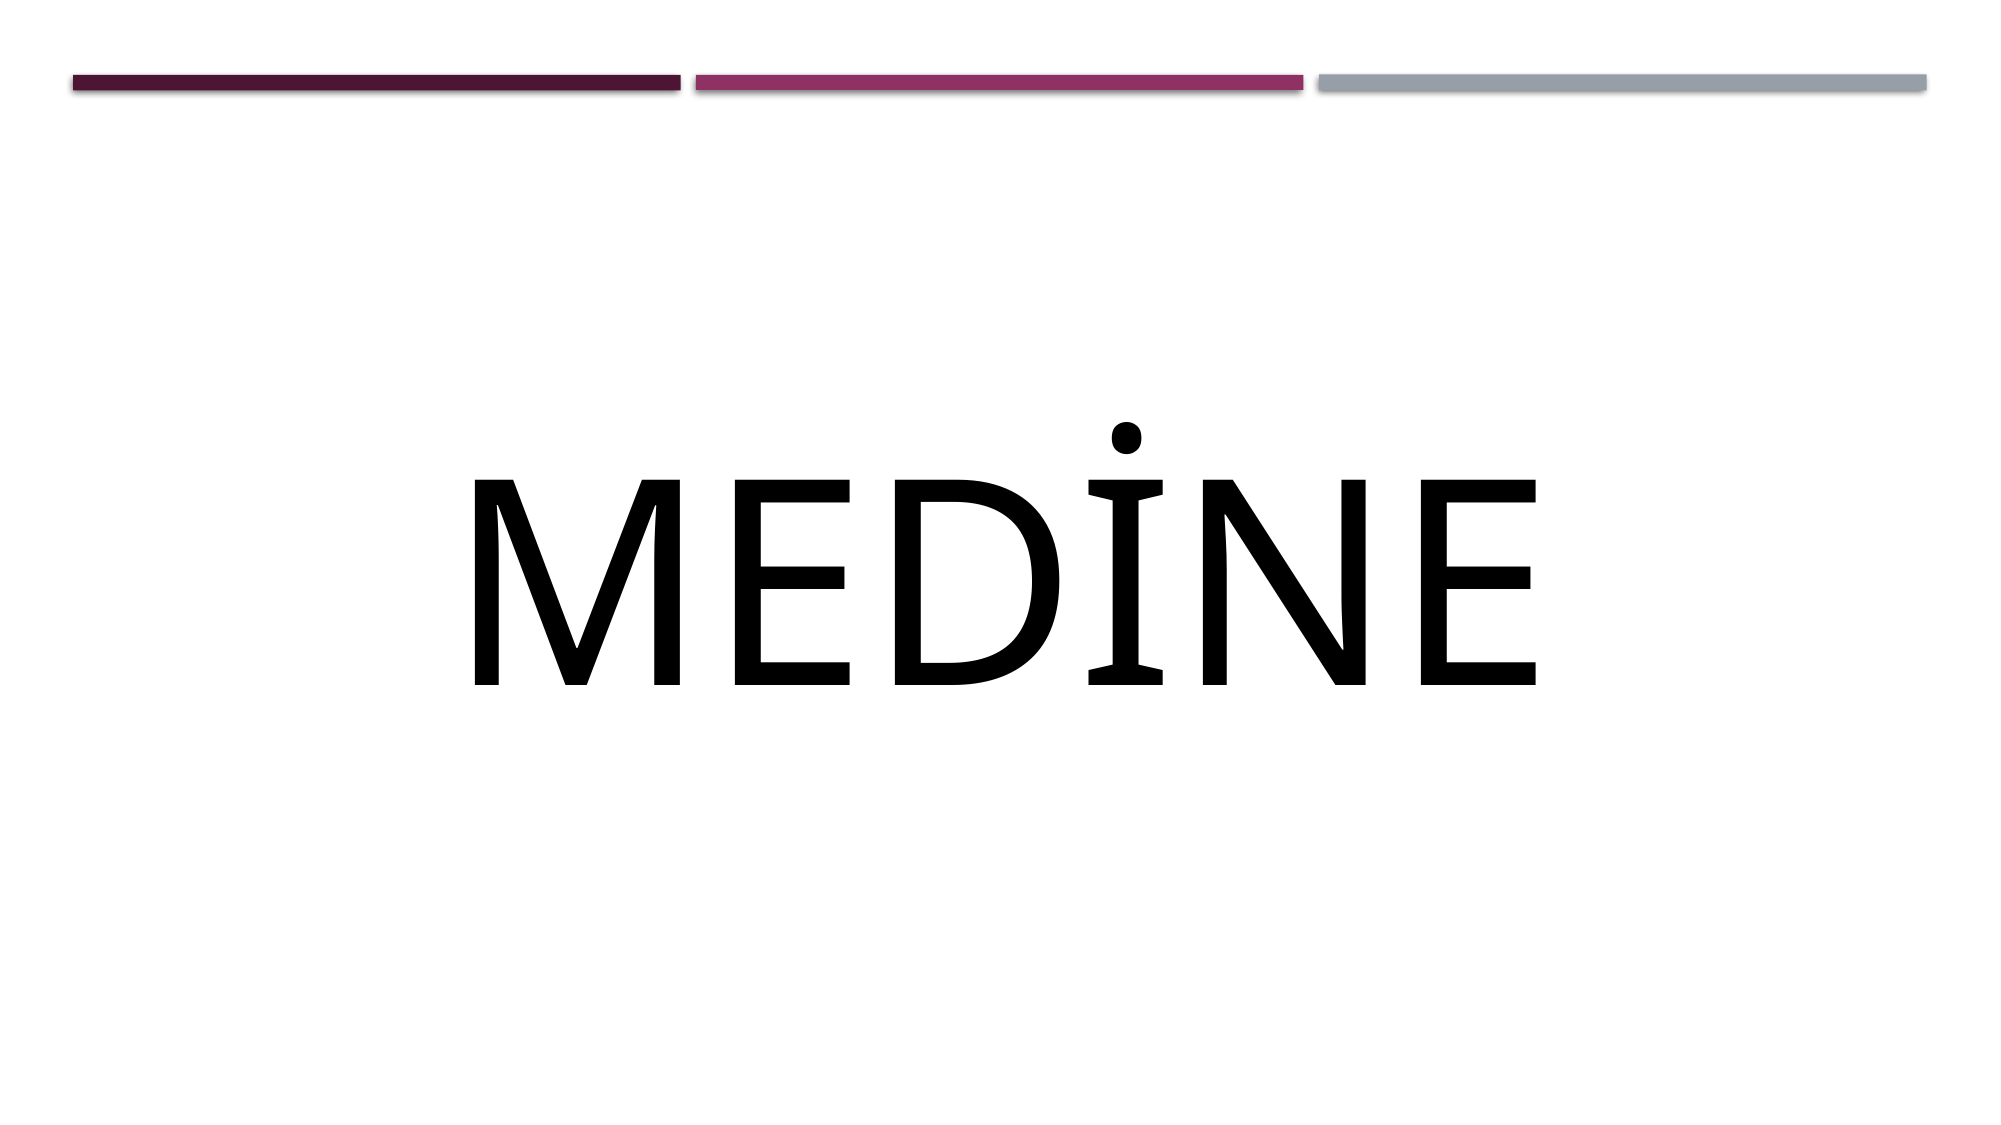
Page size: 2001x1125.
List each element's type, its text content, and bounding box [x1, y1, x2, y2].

text_box MEDİNE [149, 390, 1850, 751]
